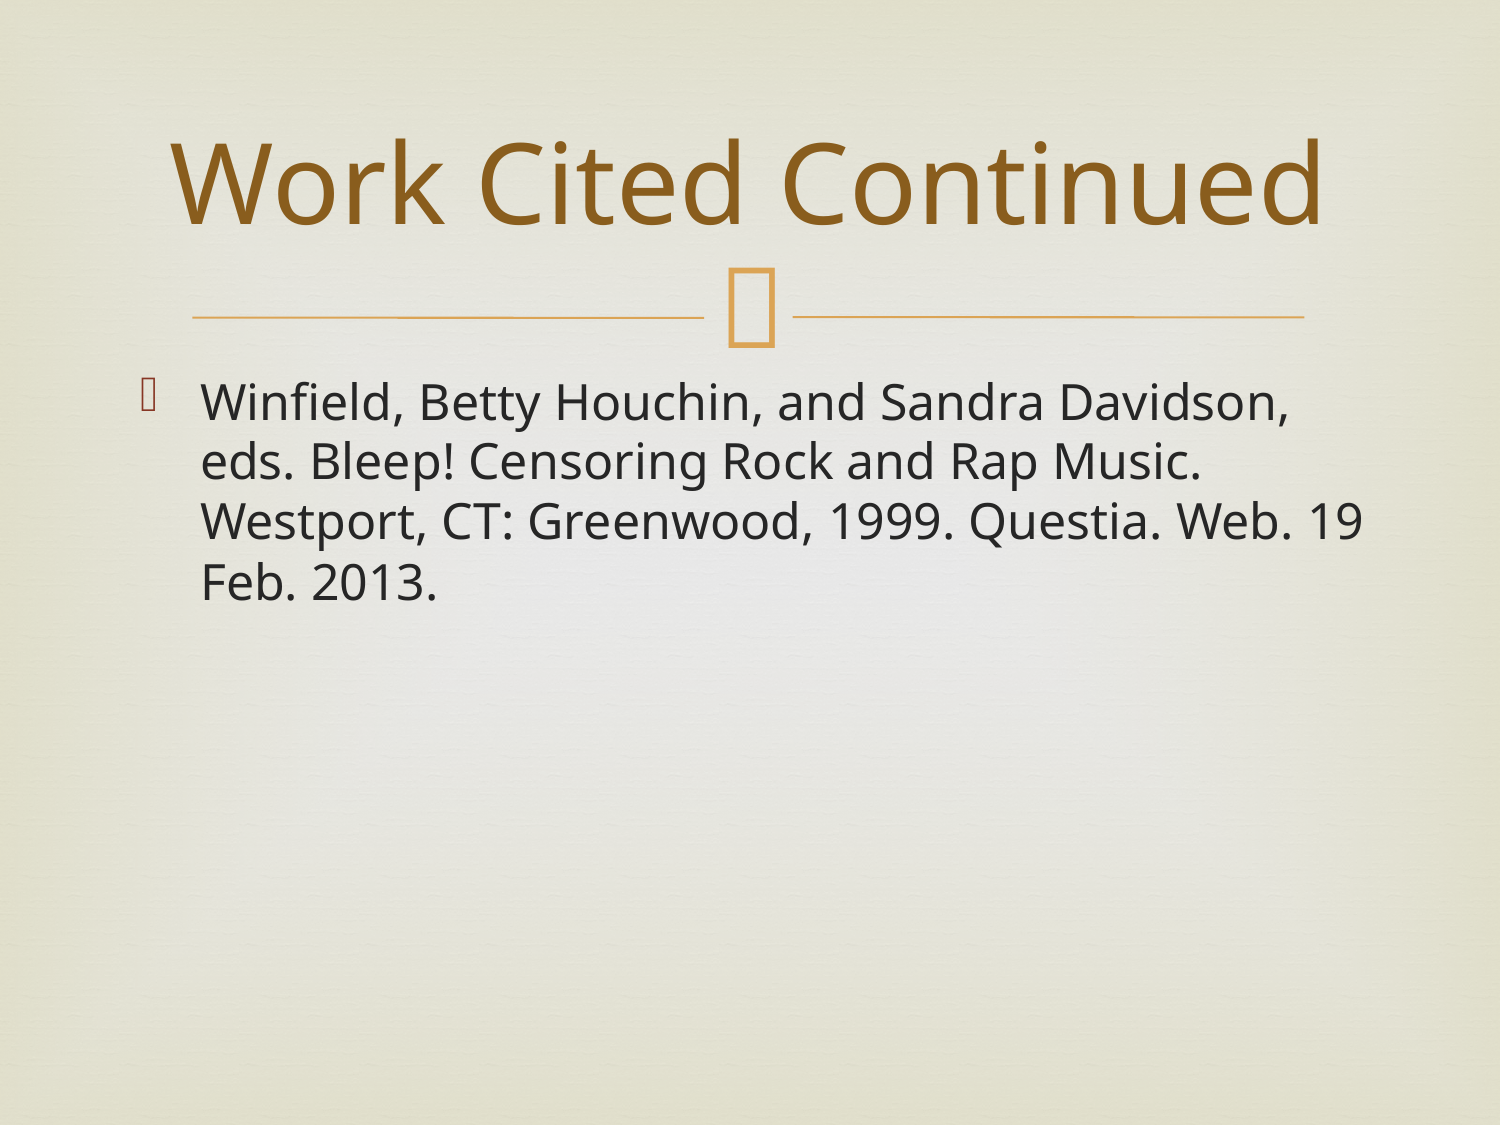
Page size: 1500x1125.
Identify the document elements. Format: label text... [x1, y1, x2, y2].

list Winfield, Betty Houchin, and Sandra Davidson, eds. Bleep! Censoring Rock and Rap Music. Westport, CT: Greenwood, 1999. Questia. Web. 19 Feb. 2013. [125, 362, 1396, 999]
title Work Cited Continued [112, 93, 1386, 267]
